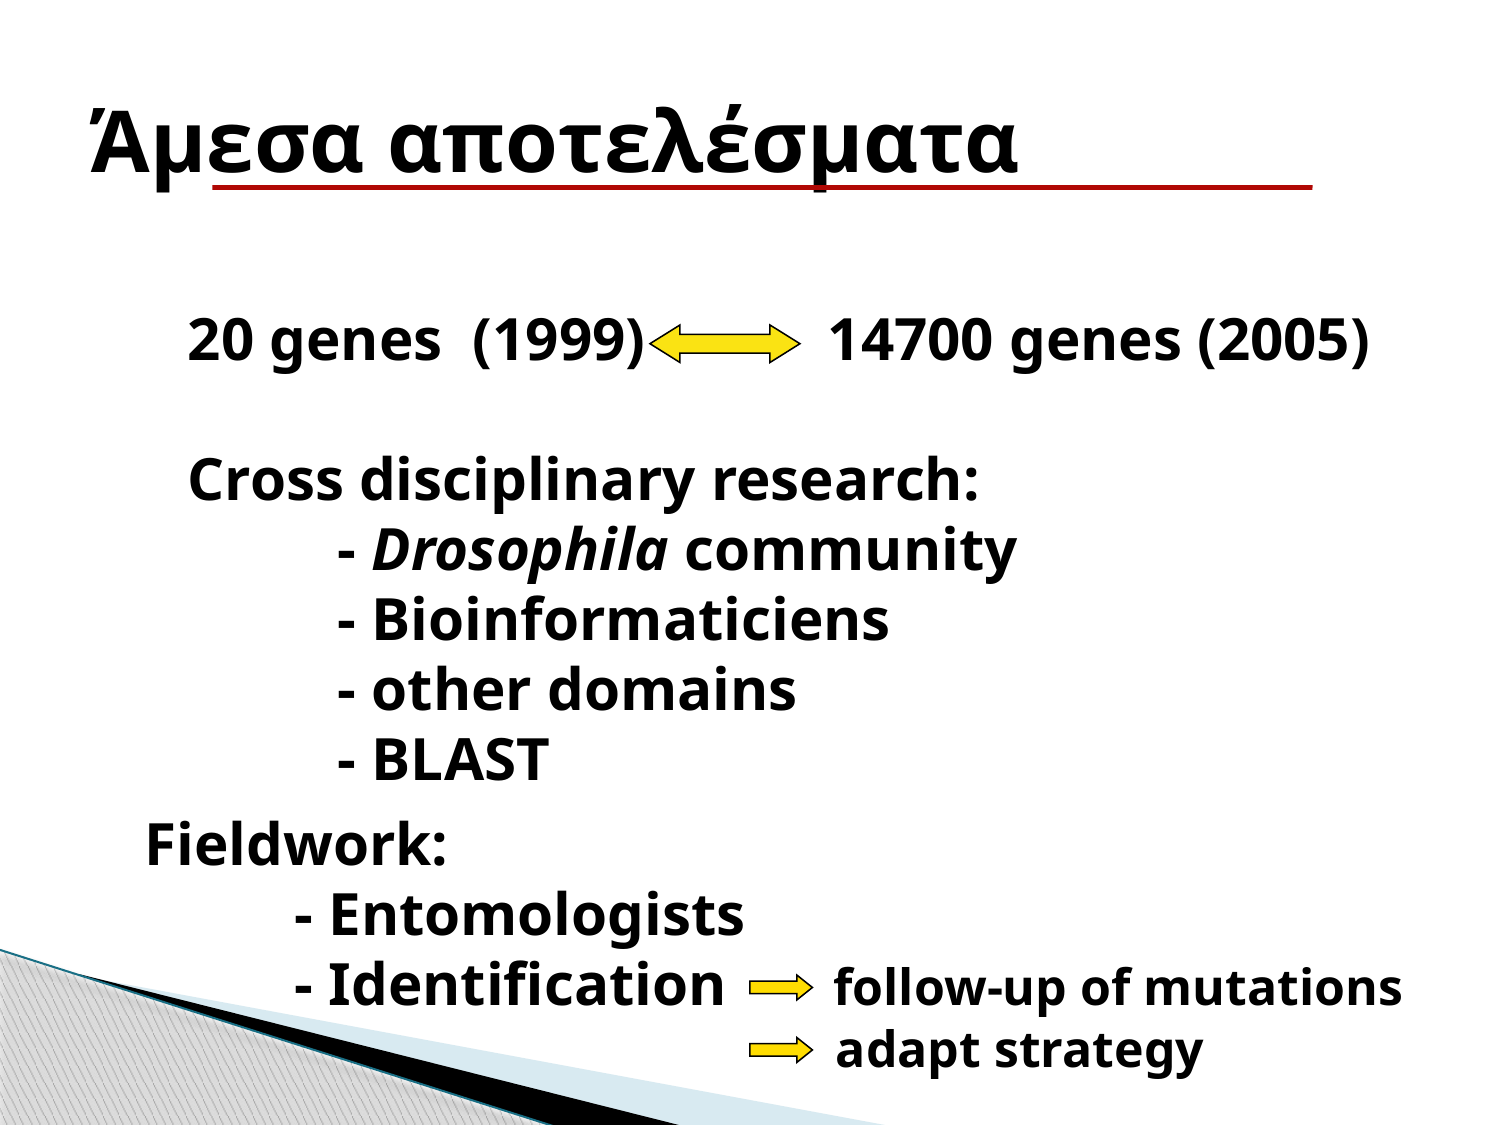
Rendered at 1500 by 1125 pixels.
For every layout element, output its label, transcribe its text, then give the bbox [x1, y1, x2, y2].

text_box [749, 975, 813, 1000]
title Άμεσα αποτελέσματα [75, 45, 1425, 233]
text_box 20 genes (1999) 14700 genes (2005) Cross disciplinary research: - Drosophila community - Bioinformaticiens - other domains - BLAST [173, 295, 1386, 800]
text_box Fieldwork: - Entomologists - Identification follow-up of mutations adapt strategy [130, 800, 1419, 1085]
text_box [649, 324, 800, 363]
text_box [749, 1037, 813, 1063]
